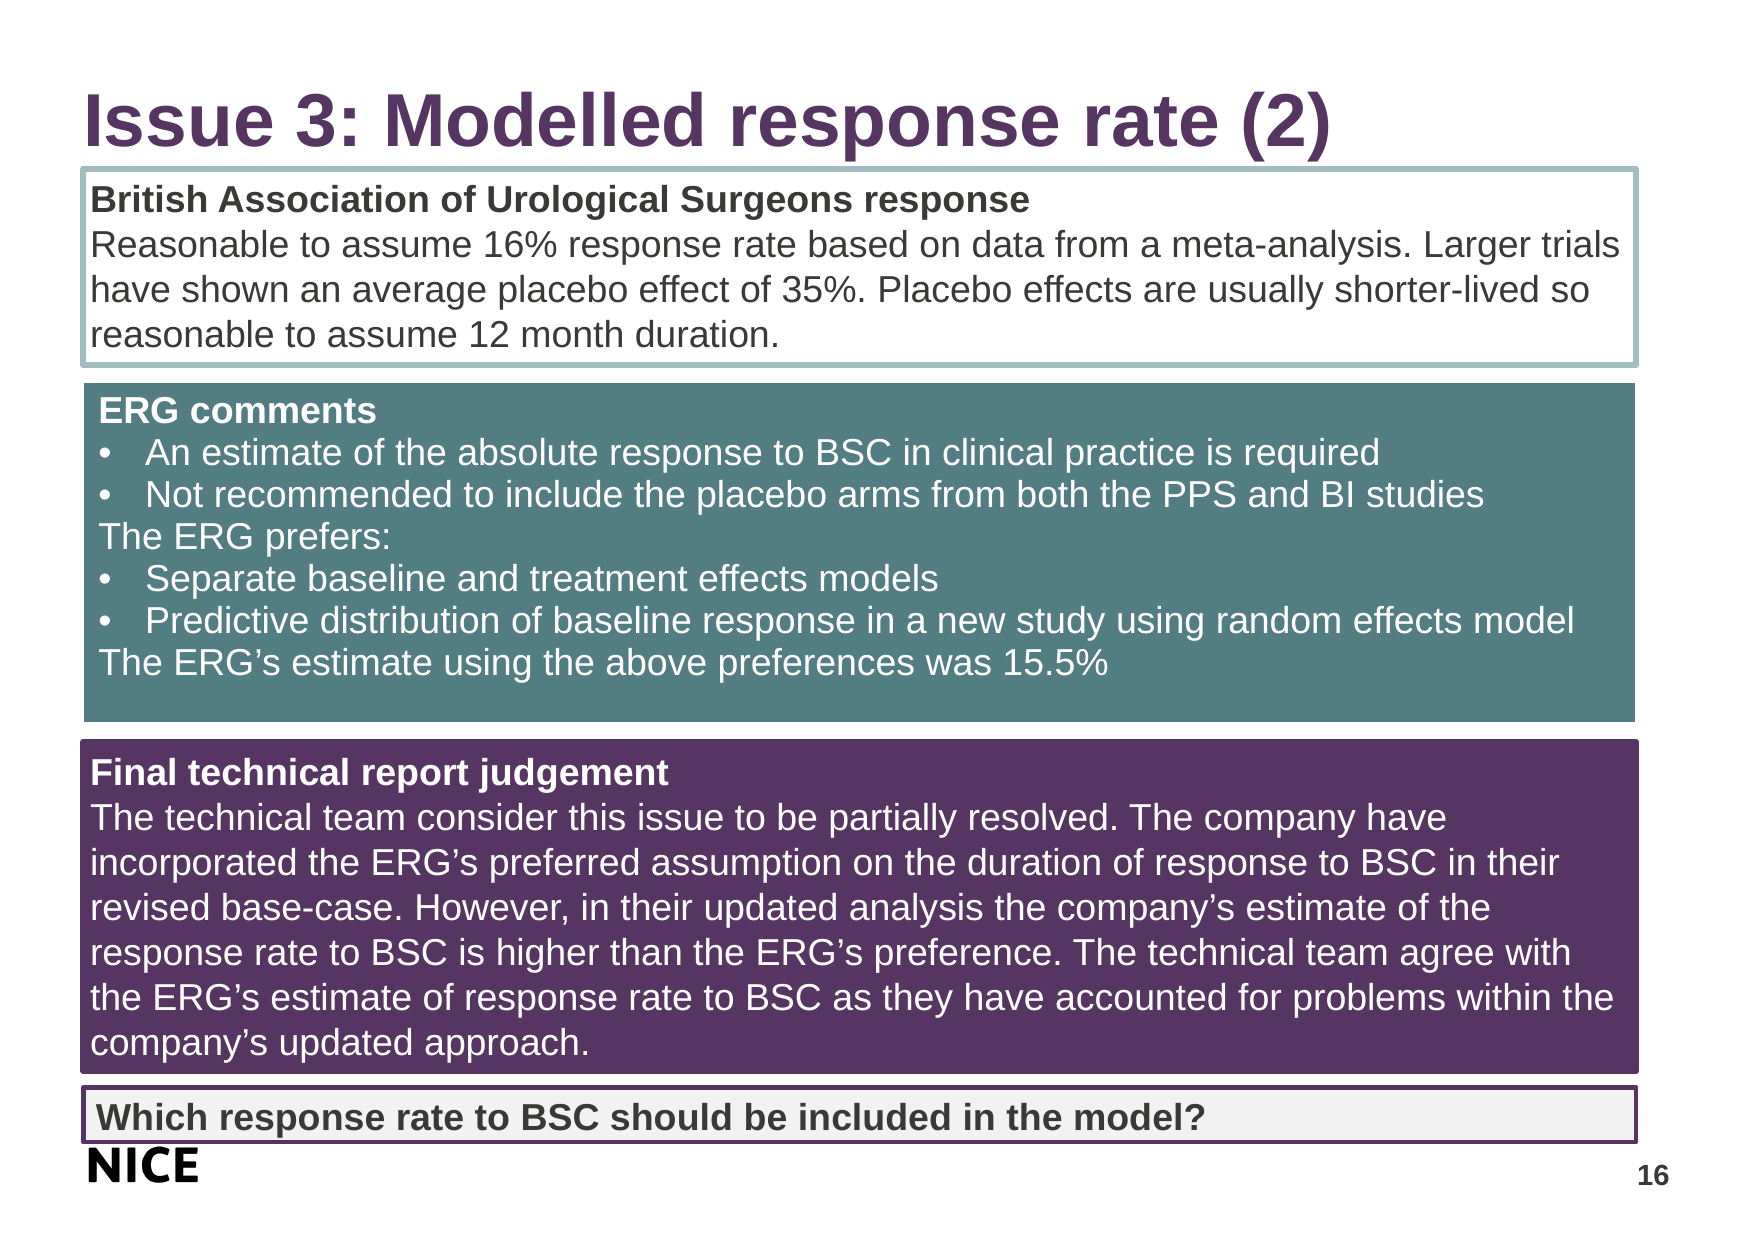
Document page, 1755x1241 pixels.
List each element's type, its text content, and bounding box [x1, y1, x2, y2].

text_box British Association of Urological Surgeons response Reasonable to assume 16% response rate based on data from a meta-analysis. Larger trials have shown an average placebo effect of 35%. Placebo effects are usually shorter-lived so reasonable to assume 12 month duration. [83, 169, 1637, 365]
picture [88, 1146, 198, 1183]
text_box Which response rate to BSC should be included in the model? [83, 1087, 1637, 1142]
slide_number 16 [1587, 1136, 1670, 1192]
table_header ERG comments An estimate of the absolute response to BSC in clinical practice is required Not recommended to include the placebo arms from both the PPS and BI studies The ERG prefers: Separate baseline and treatment effects models Predictive distribution of baseline response in a new study using random effects model The ERG’s estimate using the above preferences was 15.5% [84, 383, 1635, 722]
title Issue 3: Modelled response rate (2) [83, 74, 1689, 200]
text_box Final technical report judgement The technical team consider this issue to be partially resolved. The company have incorporated the ERG’s preferred assumption on the duration of response to BSC in their revised base-case. However, in their updated analysis the company’s estimate of the response rate to BSC is higher than the ERG’s preference. The technical team agree with the ERG’s estimate of response rate to BSC as they have accounted for problems within the company’s updated approach. [83, 742, 1637, 1071]
